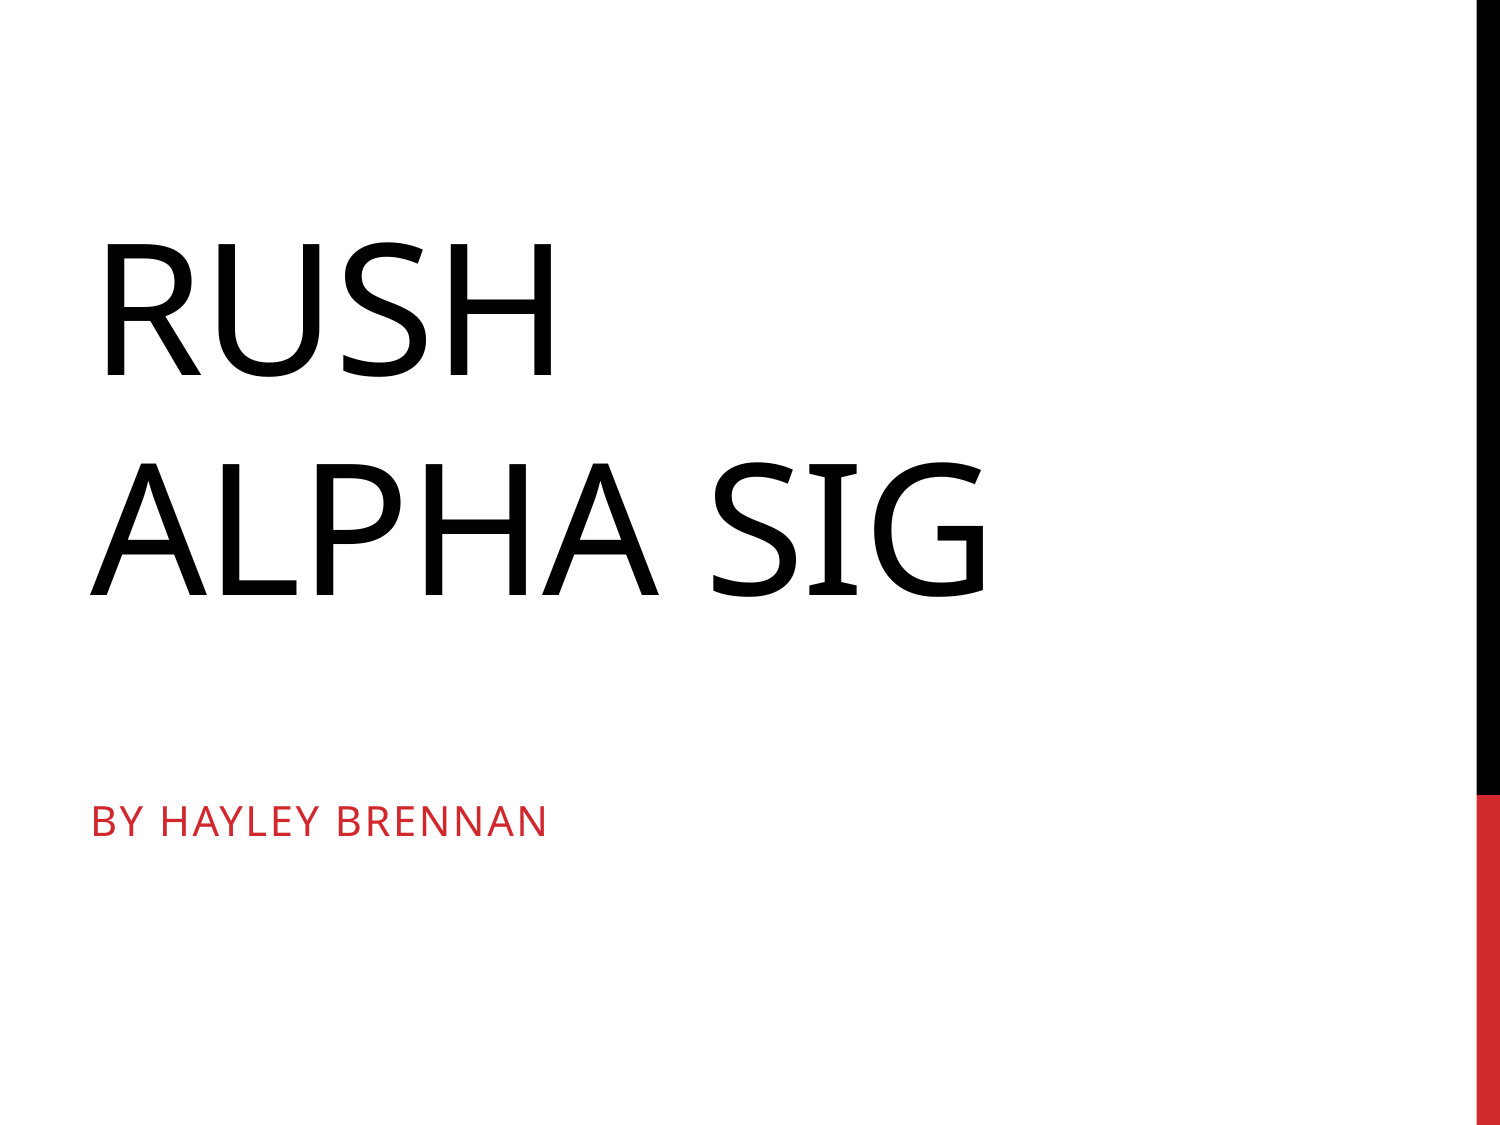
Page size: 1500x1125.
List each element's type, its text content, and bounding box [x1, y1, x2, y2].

subtitle By hayley brennan [75, 787, 1200, 938]
title RUSH ALPHA SIG [75, 37, 1350, 788]
